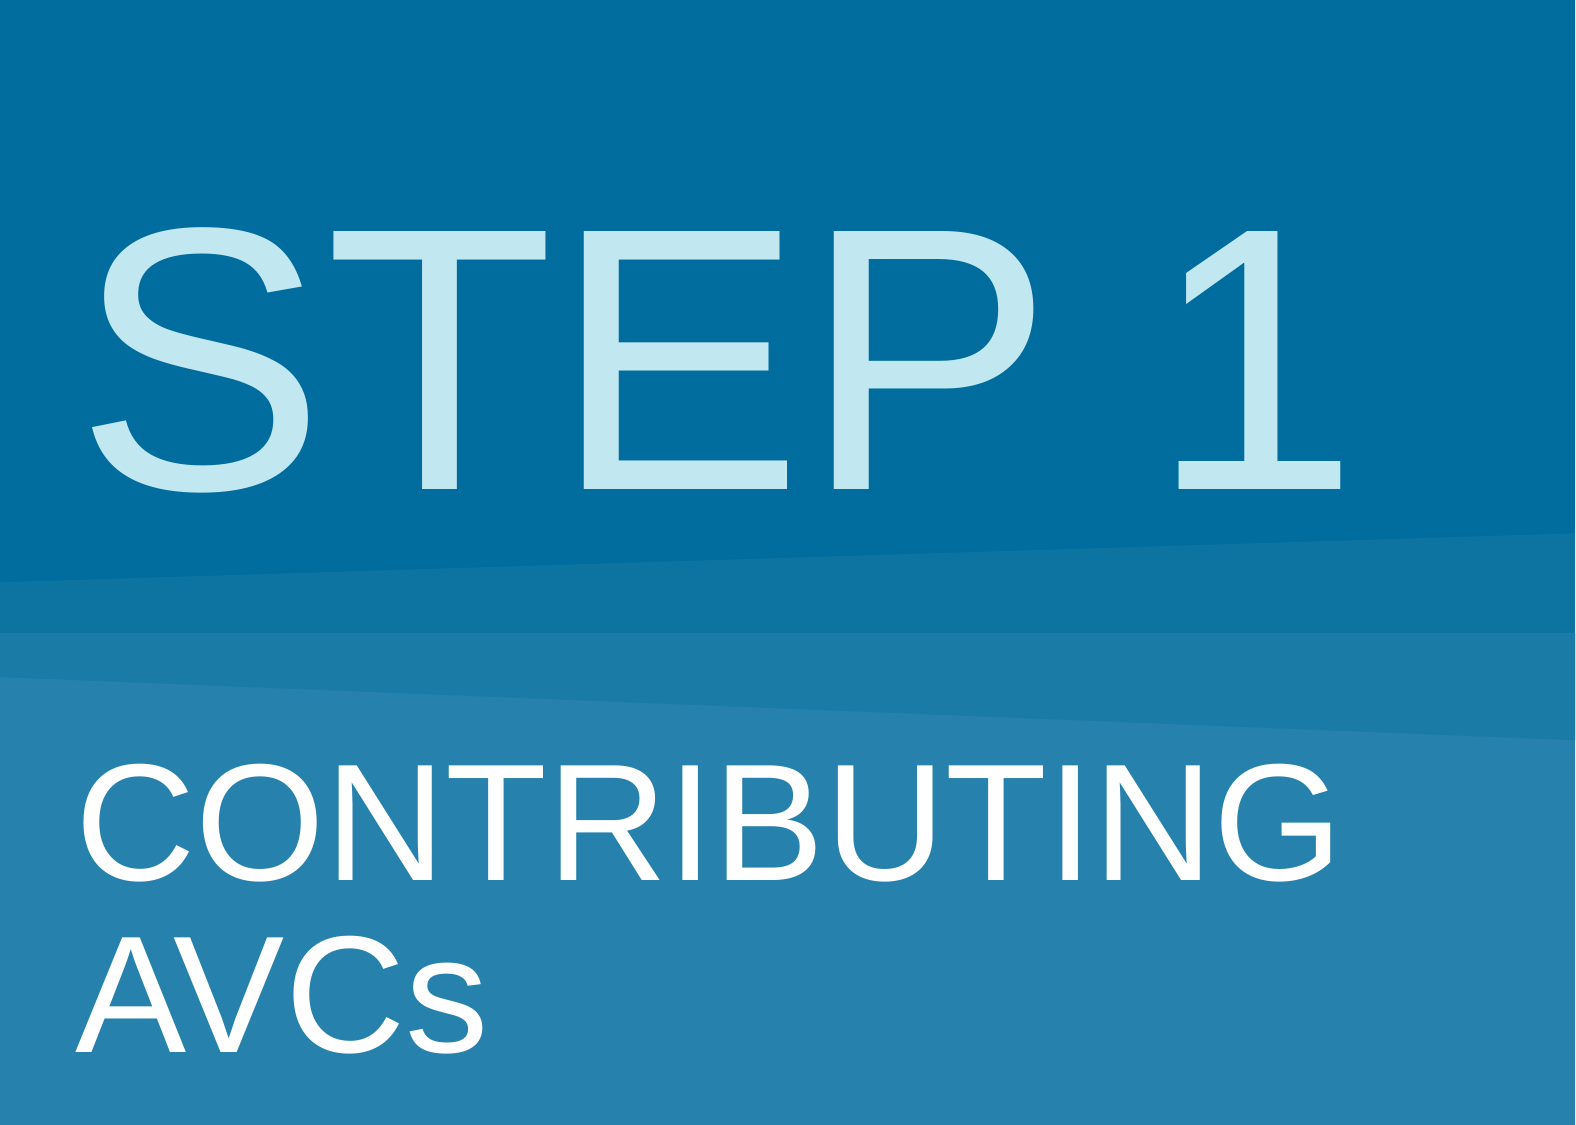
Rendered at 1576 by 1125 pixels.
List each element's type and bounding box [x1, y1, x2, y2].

text_box [0, 0, 1576, 1125]
